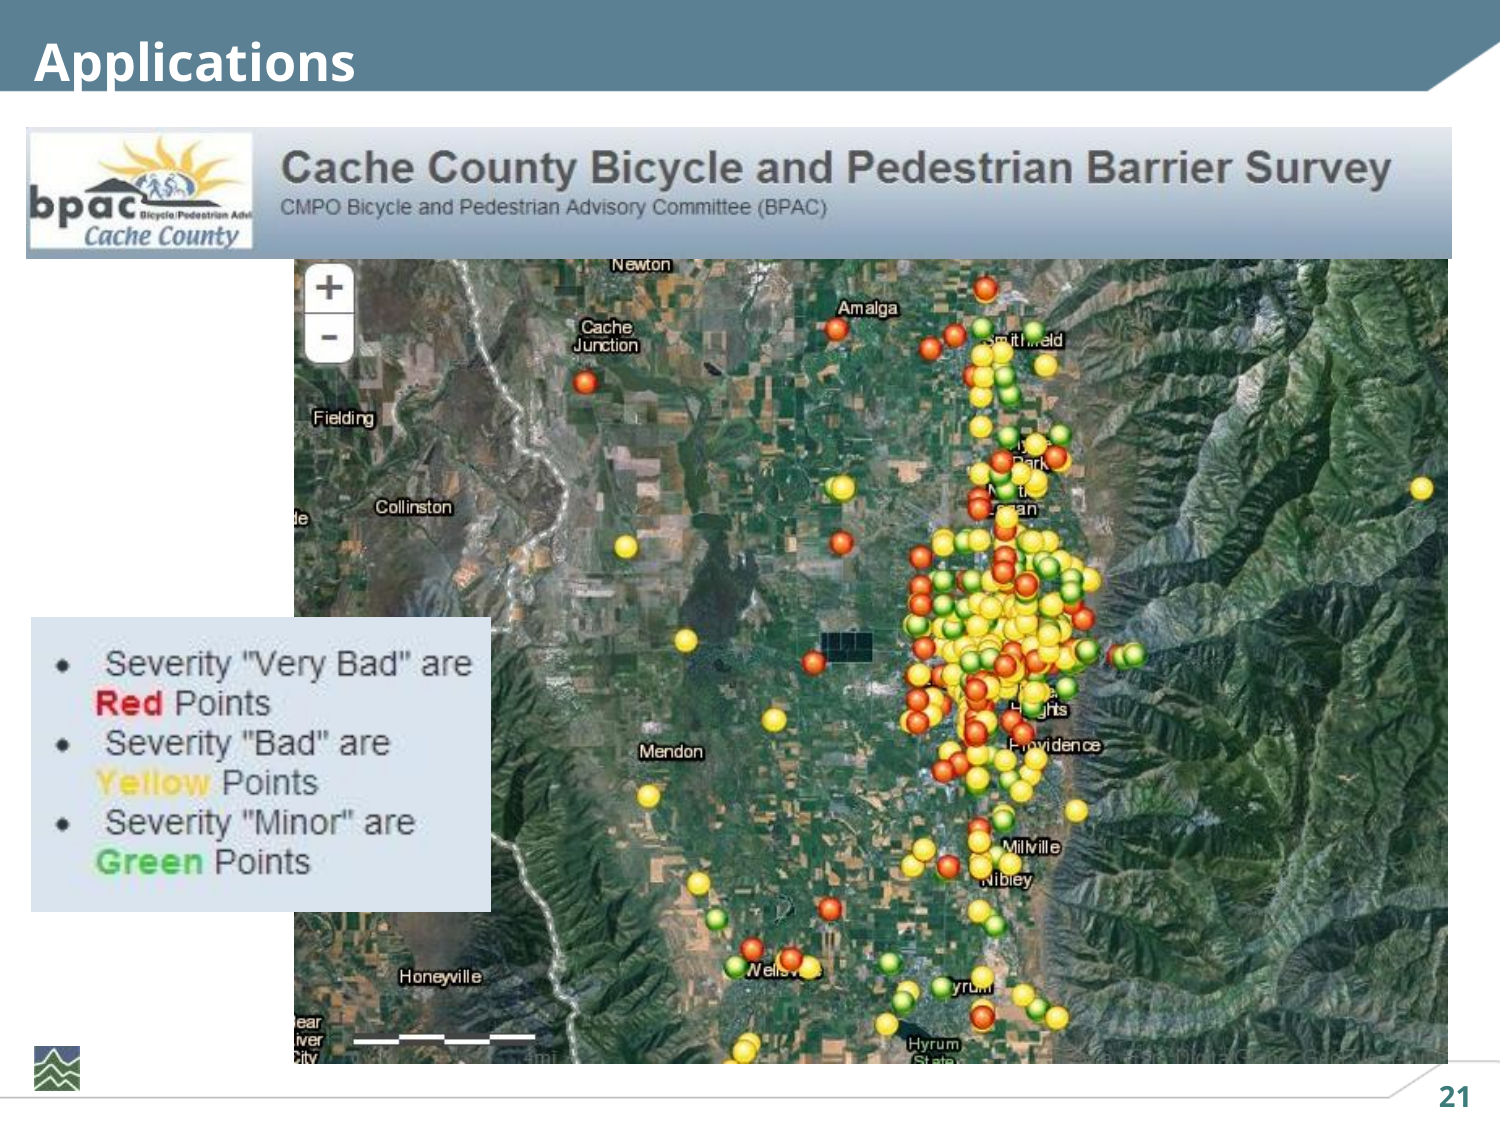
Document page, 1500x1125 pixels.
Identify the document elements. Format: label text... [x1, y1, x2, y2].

picture [0, 0, 1500, 1125]
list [26, 127, 1452, 259]
title Applications [33, 11, 1426, 100]
